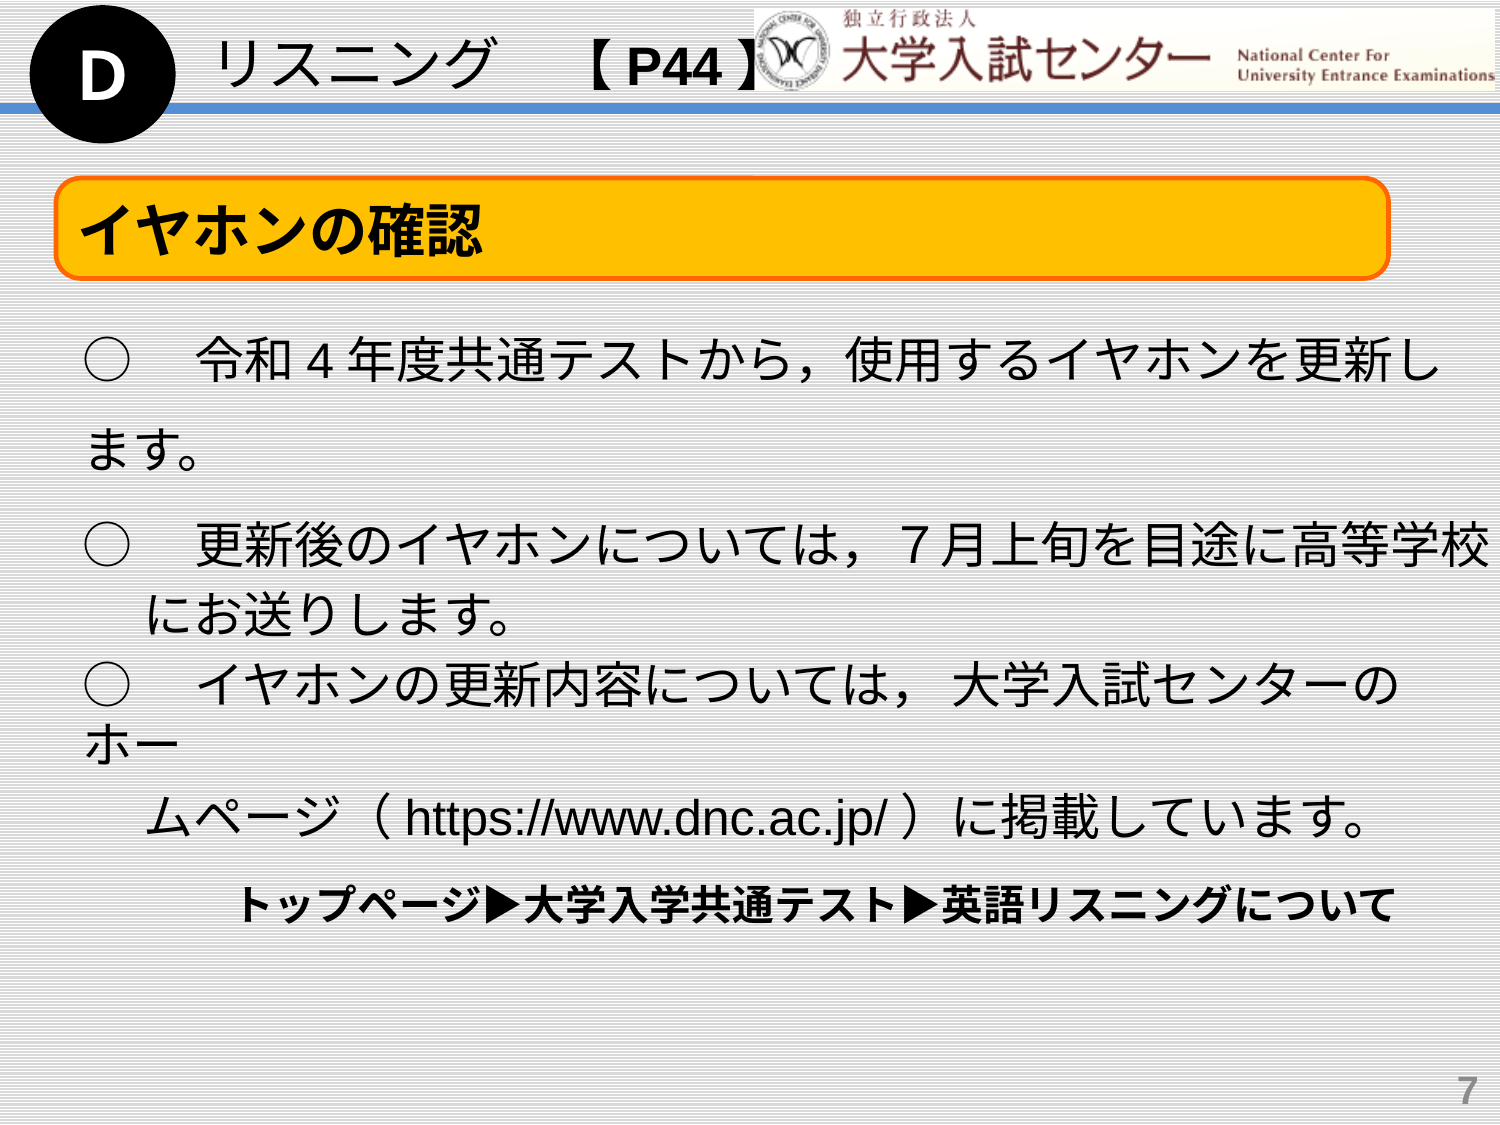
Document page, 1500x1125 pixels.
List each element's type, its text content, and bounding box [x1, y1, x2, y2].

slide_number 7 [1144, 1059, 1495, 1120]
picture [754, 8, 1495, 91]
text_box Ｄ [29, 5, 176, 144]
text_box イヤホンの確認 [55, 178, 1389, 279]
text_box [974, 8, 1500, 75]
text_box ○ 令和4年度共通テストから，使用するイヤホンを更新します。 ○ 更新後のイヤホンについては，７月上旬を目途に高等学校 にお送りします。 ○ イヤホンの更新内容については， 大学入試センターのホー ムページ（https://www.dnc.ac.jp/）に掲載しています。 トップページ▶大学入学共通テスト▶英語リスニングについて [67, 290, 1500, 1047]
text_box リスニング 【P44】 [194, 16, 753, 108]
